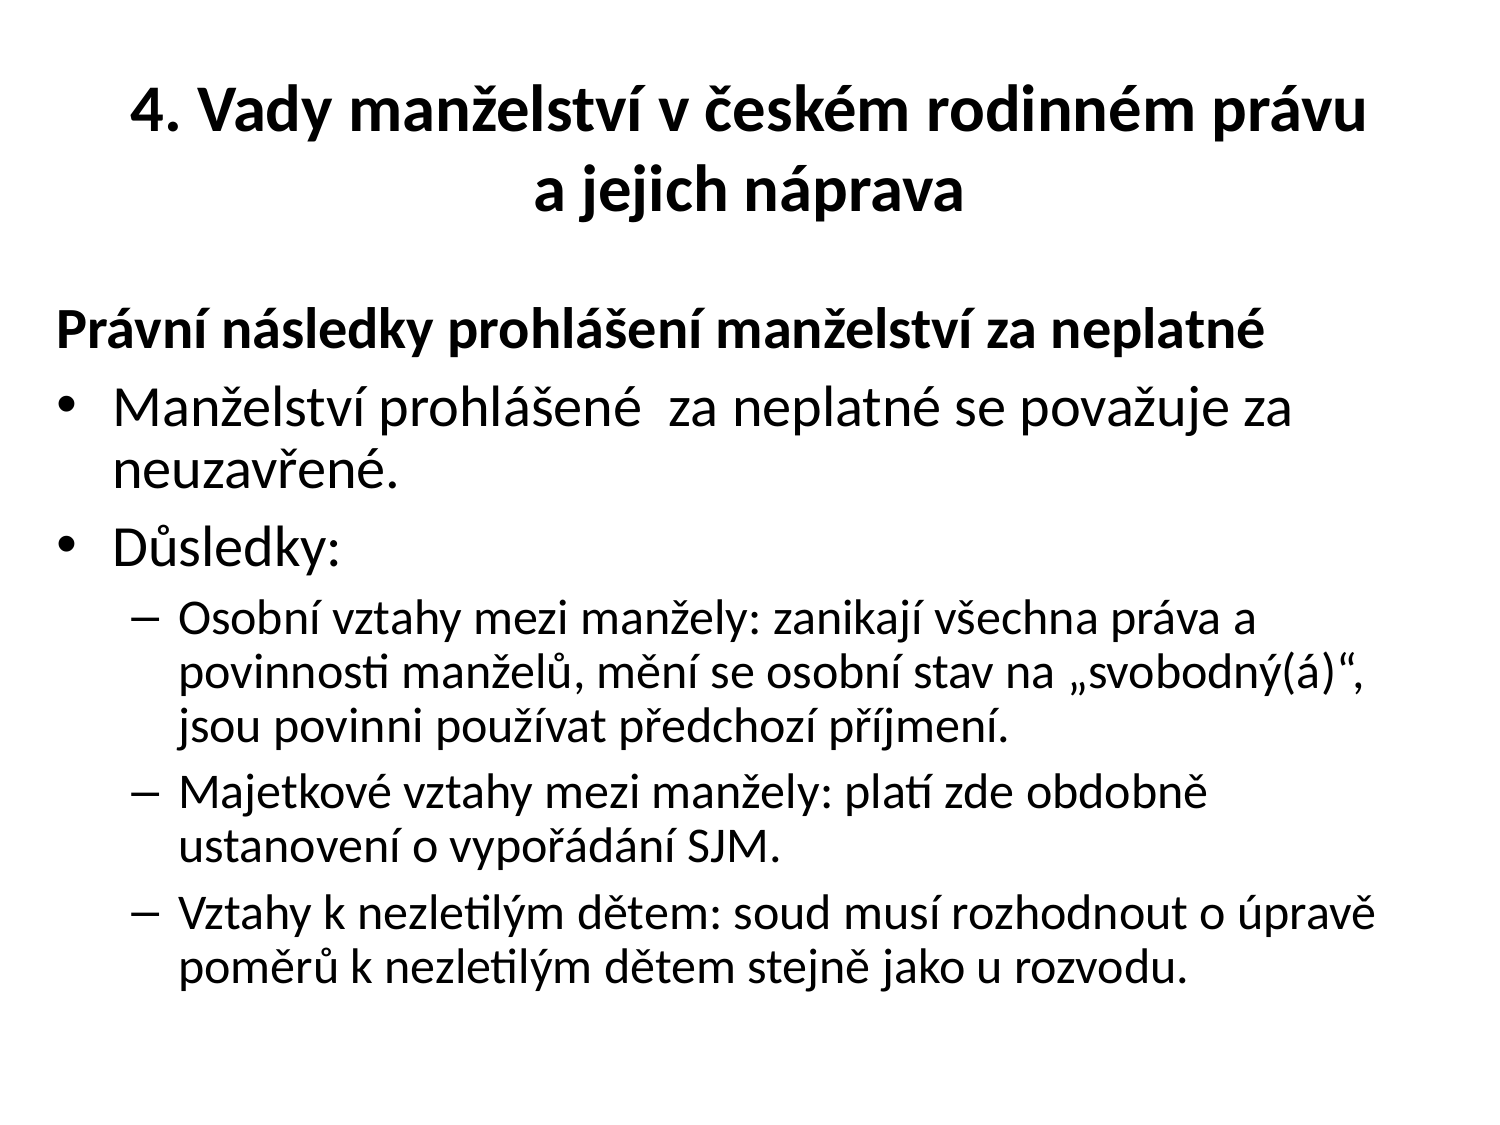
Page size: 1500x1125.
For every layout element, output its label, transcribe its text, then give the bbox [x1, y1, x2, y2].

list Právní následky prohlášení manželství za neplatné Manželství prohlášené za neplatné se považuje za neuzavřené. Důsledky: Osobní vztahy mezi manžely: zanikají všechna práva a povinnosti manželů, mění se osobní stav na „svobodný(á)“, jsou povinni používat předchozí příjmení. Majetkové vztahy mezi manžely: platí zde obdobně ustanovení o vypořádání SJM. Vztahy k nezletilým dětem: soud musí rozhodnout o úpravě poměrů k nezletilým dětem stejně jako u rozvodu. [41, 290, 1425, 1024]
title 4. Vady manželství v českém rodinném právu a jejich náprava [75, 45, 1425, 244]
